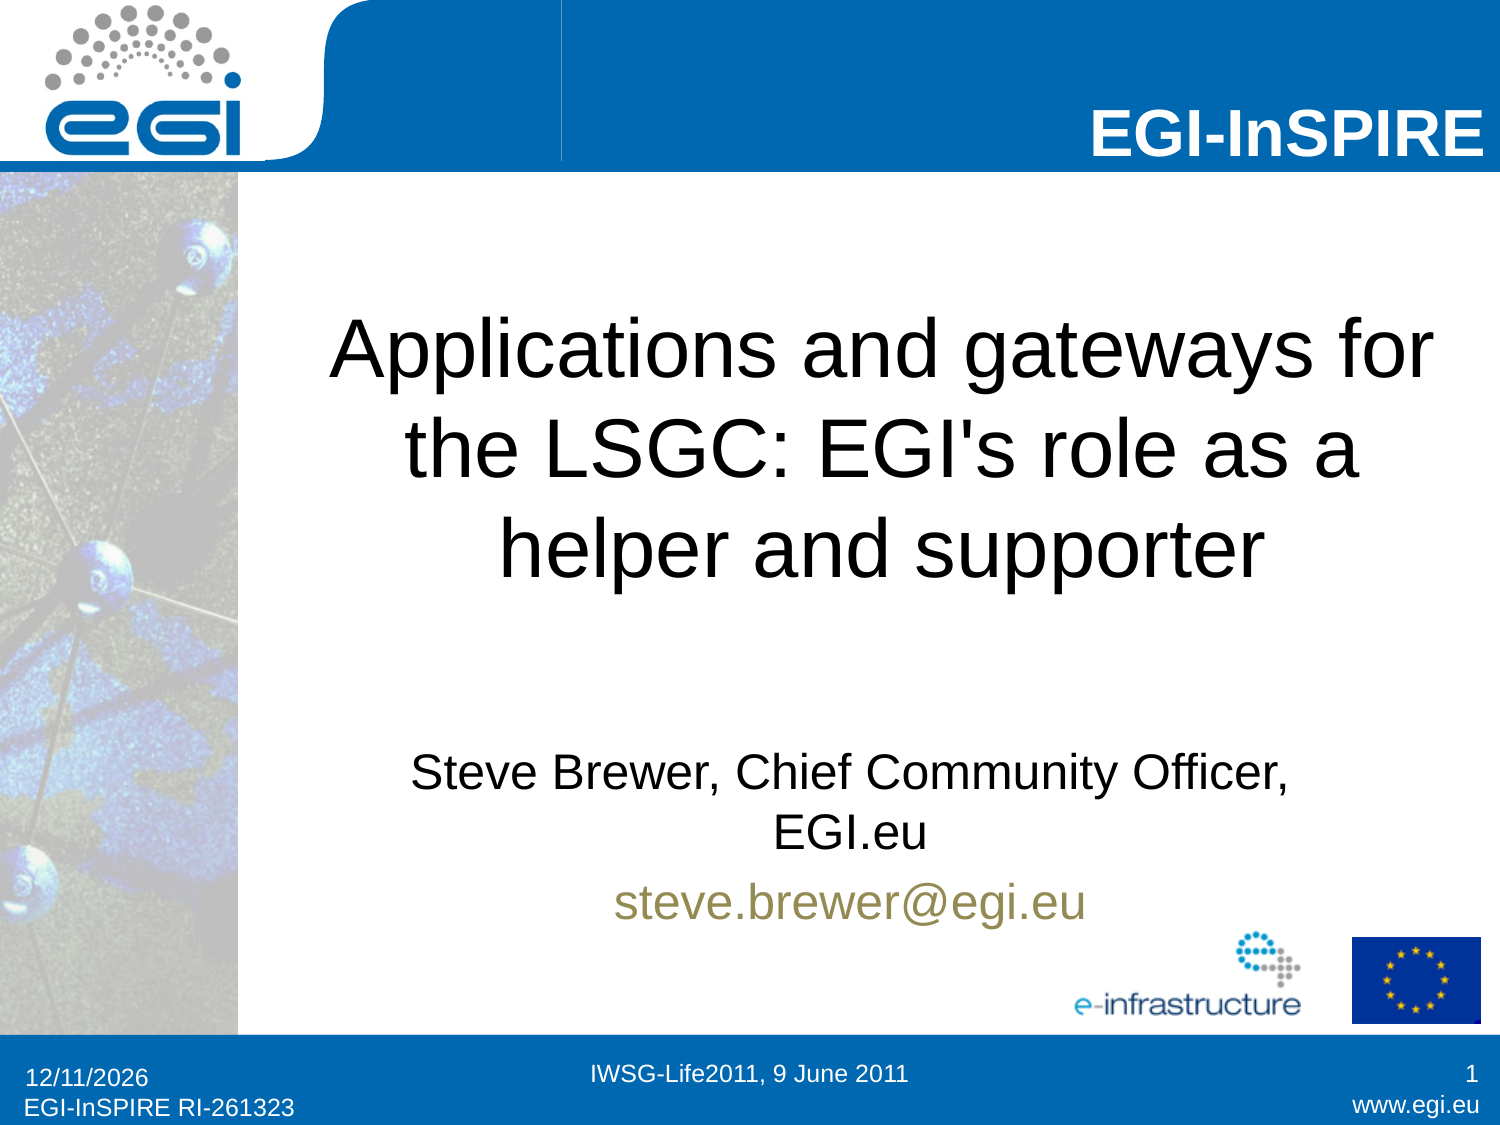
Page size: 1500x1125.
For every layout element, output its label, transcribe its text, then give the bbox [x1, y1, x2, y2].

title Applications and gateways for the LSGC: EGI's role as a helper and supporter [265, 243, 1500, 646]
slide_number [10, 1046, 361, 1106]
slide_number 1 [1144, 1042, 1495, 1103]
picture [1352, 937, 1481, 1024]
footer IWSG-Life2011, 9 June 2011 [512, 1042, 988, 1103]
picture [0, 0, 265, 161]
picture [0, 172, 238, 1034]
picture [1069, 941, 1307, 1022]
subtitle Steve Brewer, Chief Community Officer, EGI.eu steve.brewer@egi.eu [371, 731, 1329, 941]
